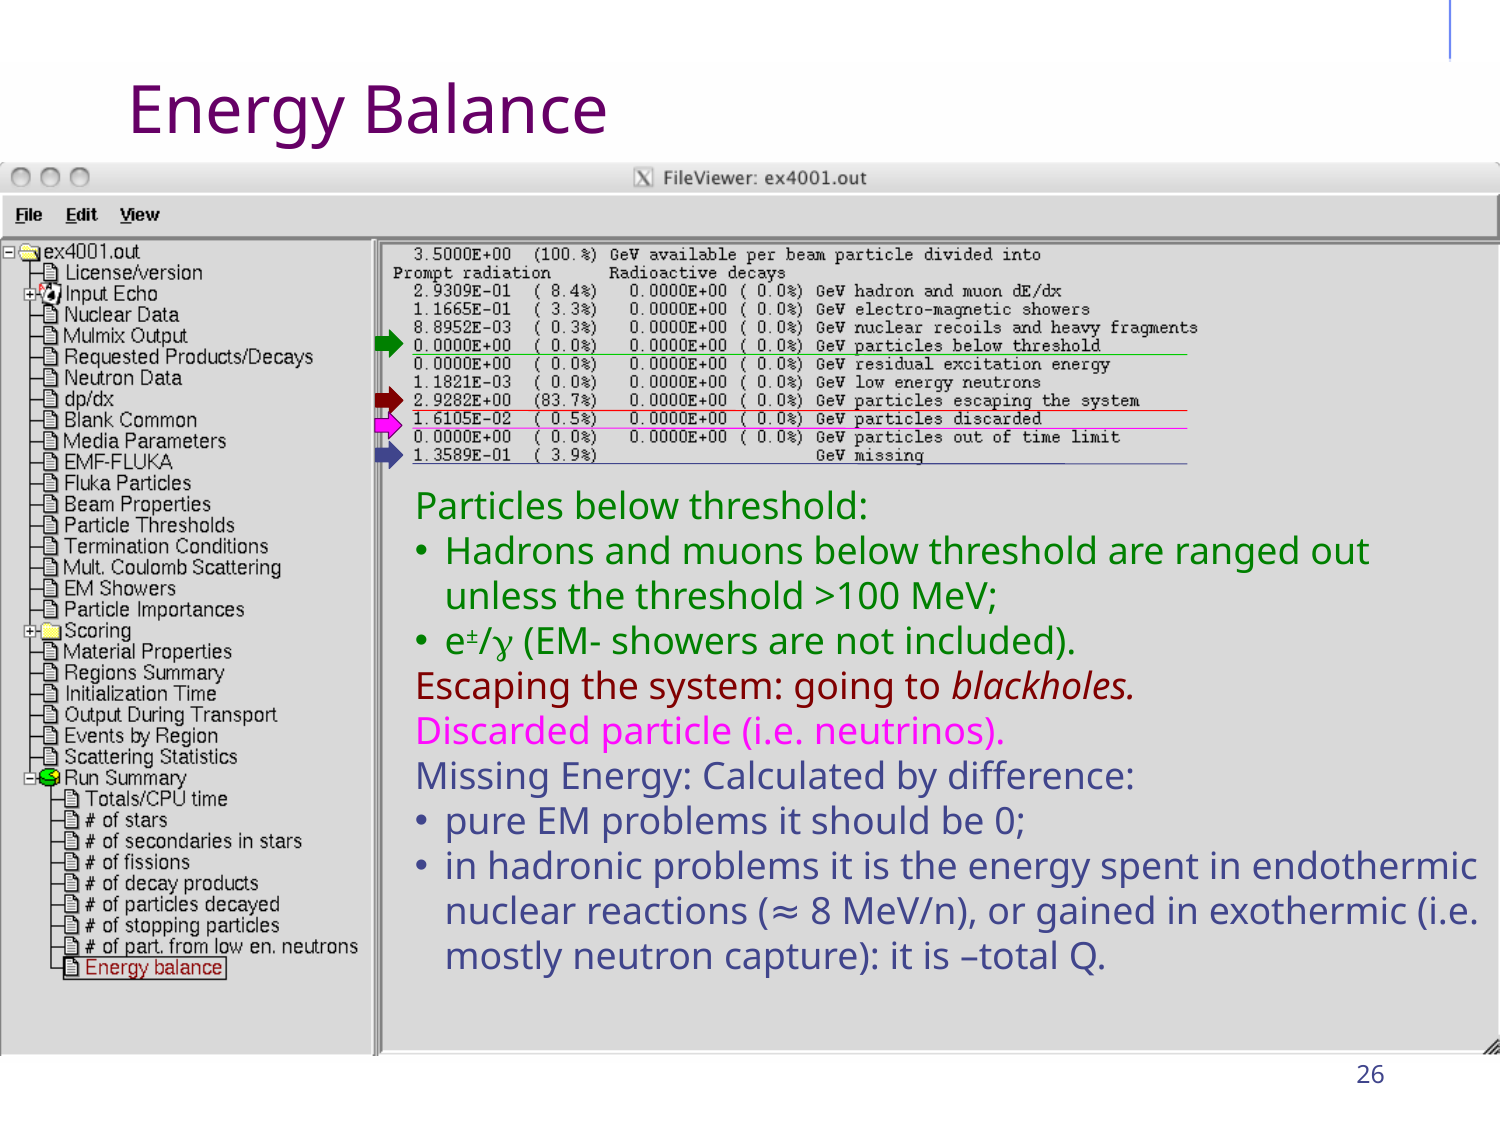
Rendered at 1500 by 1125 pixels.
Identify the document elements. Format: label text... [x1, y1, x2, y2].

picture [0, 162, 1500, 1056]
title Energy Balance [111, 54, 1388, 155]
slide_number 26 [1137, 1064, 1401, 1101]
